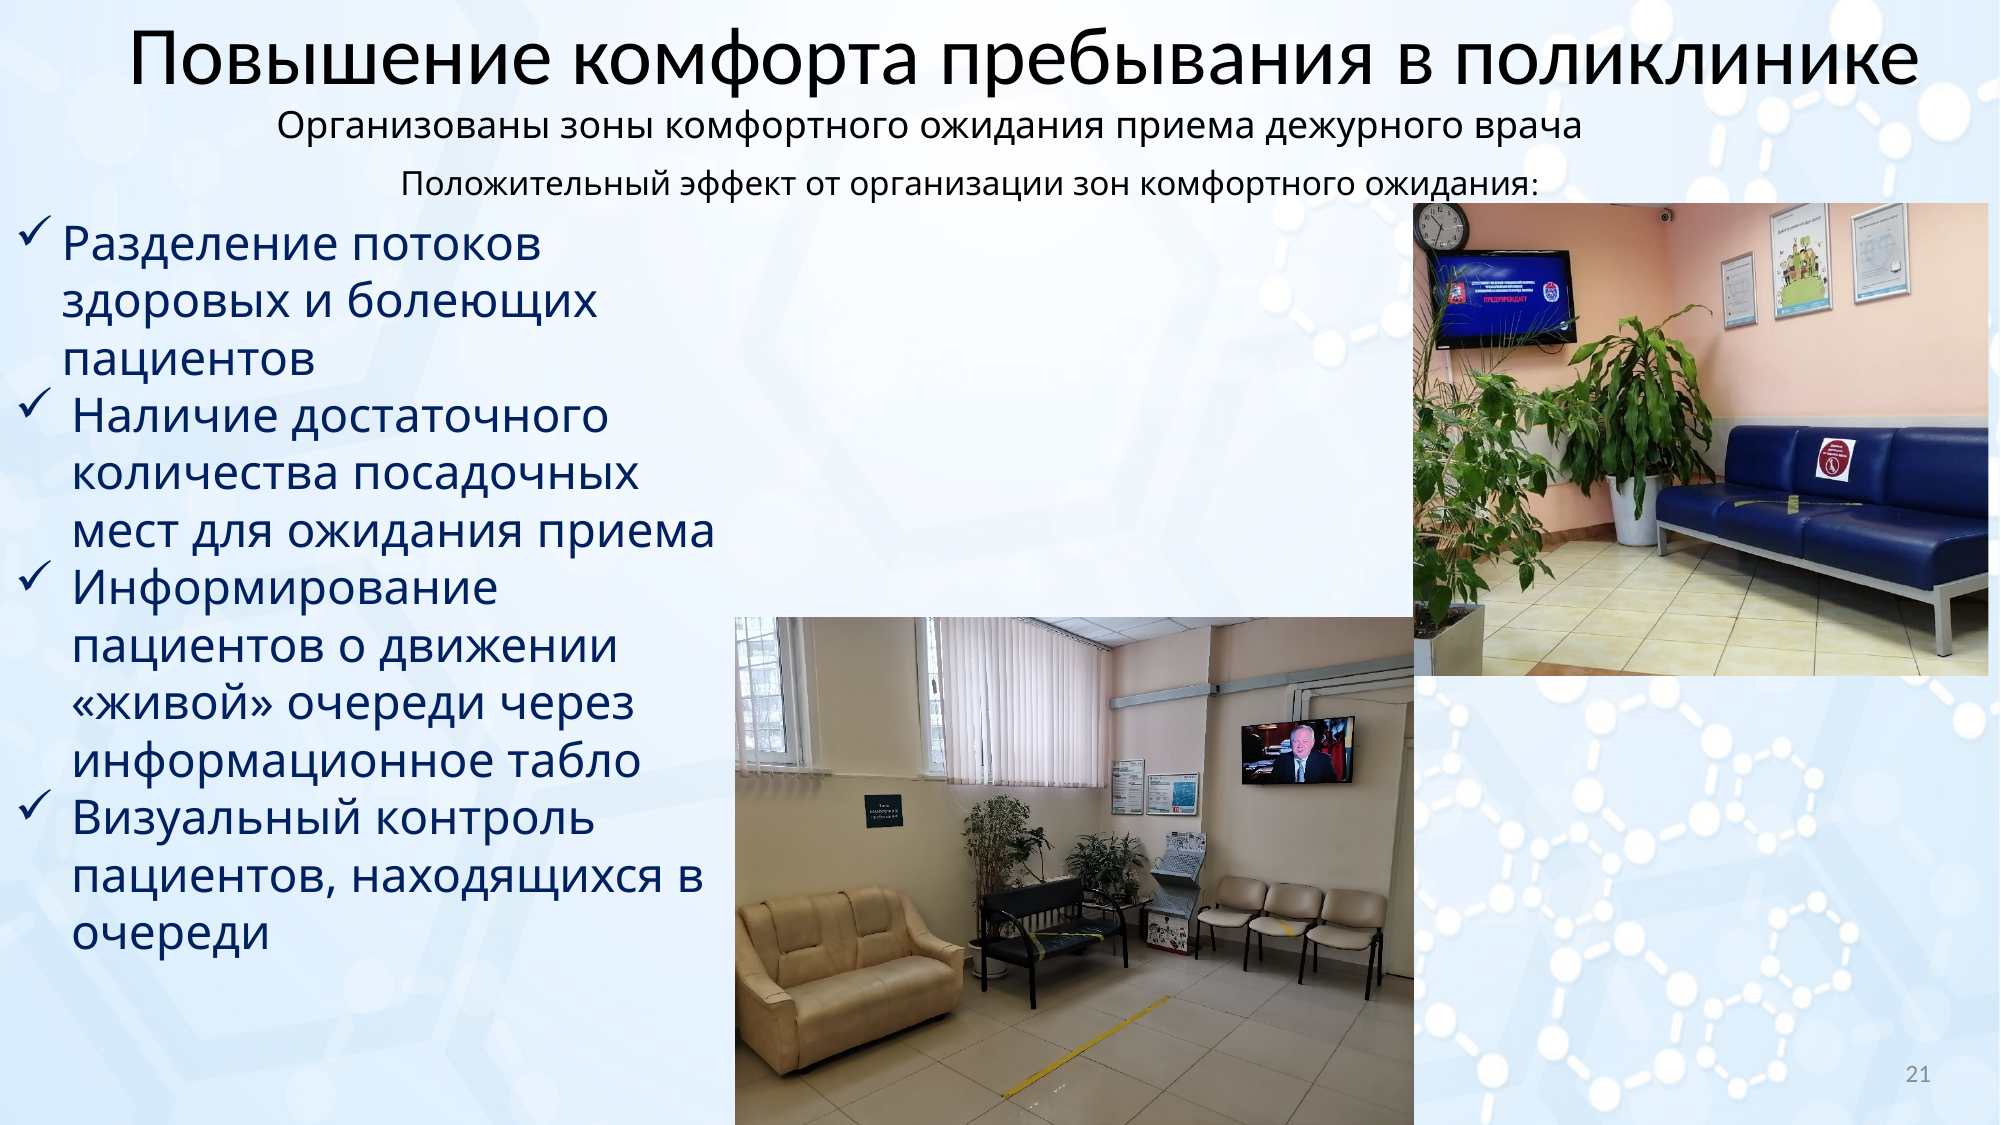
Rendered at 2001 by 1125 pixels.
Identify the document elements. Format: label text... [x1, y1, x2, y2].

text_box Организованы зоны комфортного ожидания приема дежурного врача [261, 93, 1996, 154]
picture [735, 203, 1989, 1125]
text_box Разделение потоков здоровых и болеющих пациентов Наличие достаточного количества посадочных мест для ожидания приема Информирование пациентов о движении «живой» очереди через информационное табло Визуальный контроль пациентов, находящихся в очереди [0, 204, 738, 1072]
title Повышение комфорта пребывания в поликлинике [113, 4, 1946, 141]
text_box Положительный эффект от организации зон комфортного ожидания: [385, 154, 2000, 210]
slide_number 21 [1496, 1042, 1947, 1103]
